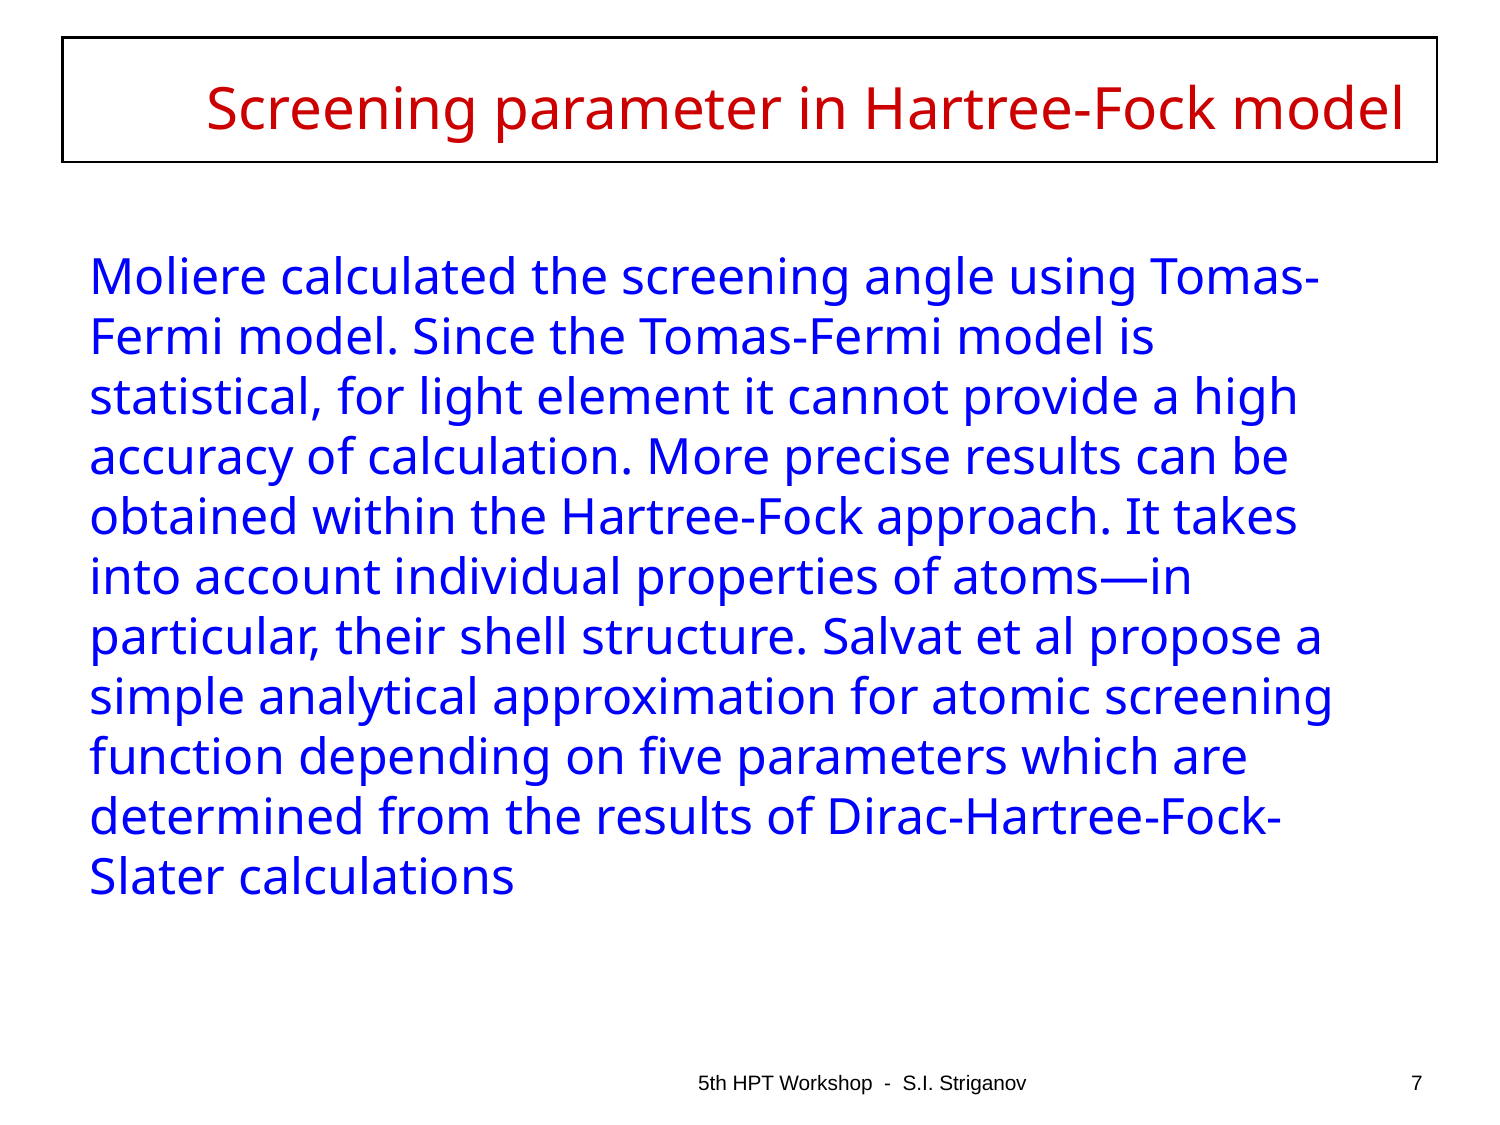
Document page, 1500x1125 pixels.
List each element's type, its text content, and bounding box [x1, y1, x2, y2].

text_box 7 [1124, 1062, 1438, 1102]
list Moliere calculated the screening angle using Tomas-Fermi model. Since the Tomas-Fermi model is statistical, for light element it cannot provide a high accuracy of calculation. More precise results can be obtained within the Hartree-Fock approach. It takes into account individual properties of atoms—in particular, their shell structure. Salvat et al propose a simple analytical approximation for atomic screening function depending on five parameters which are determined from the results of Dirac-Hartree-Fock-Slater calculations [75, 237, 1400, 900]
footer 5th HPT Workshop - S.I. Striganov [611, 1061, 1114, 1101]
title Screening parameter in Hartree-Fock model [75, 62, 1500, 150]
